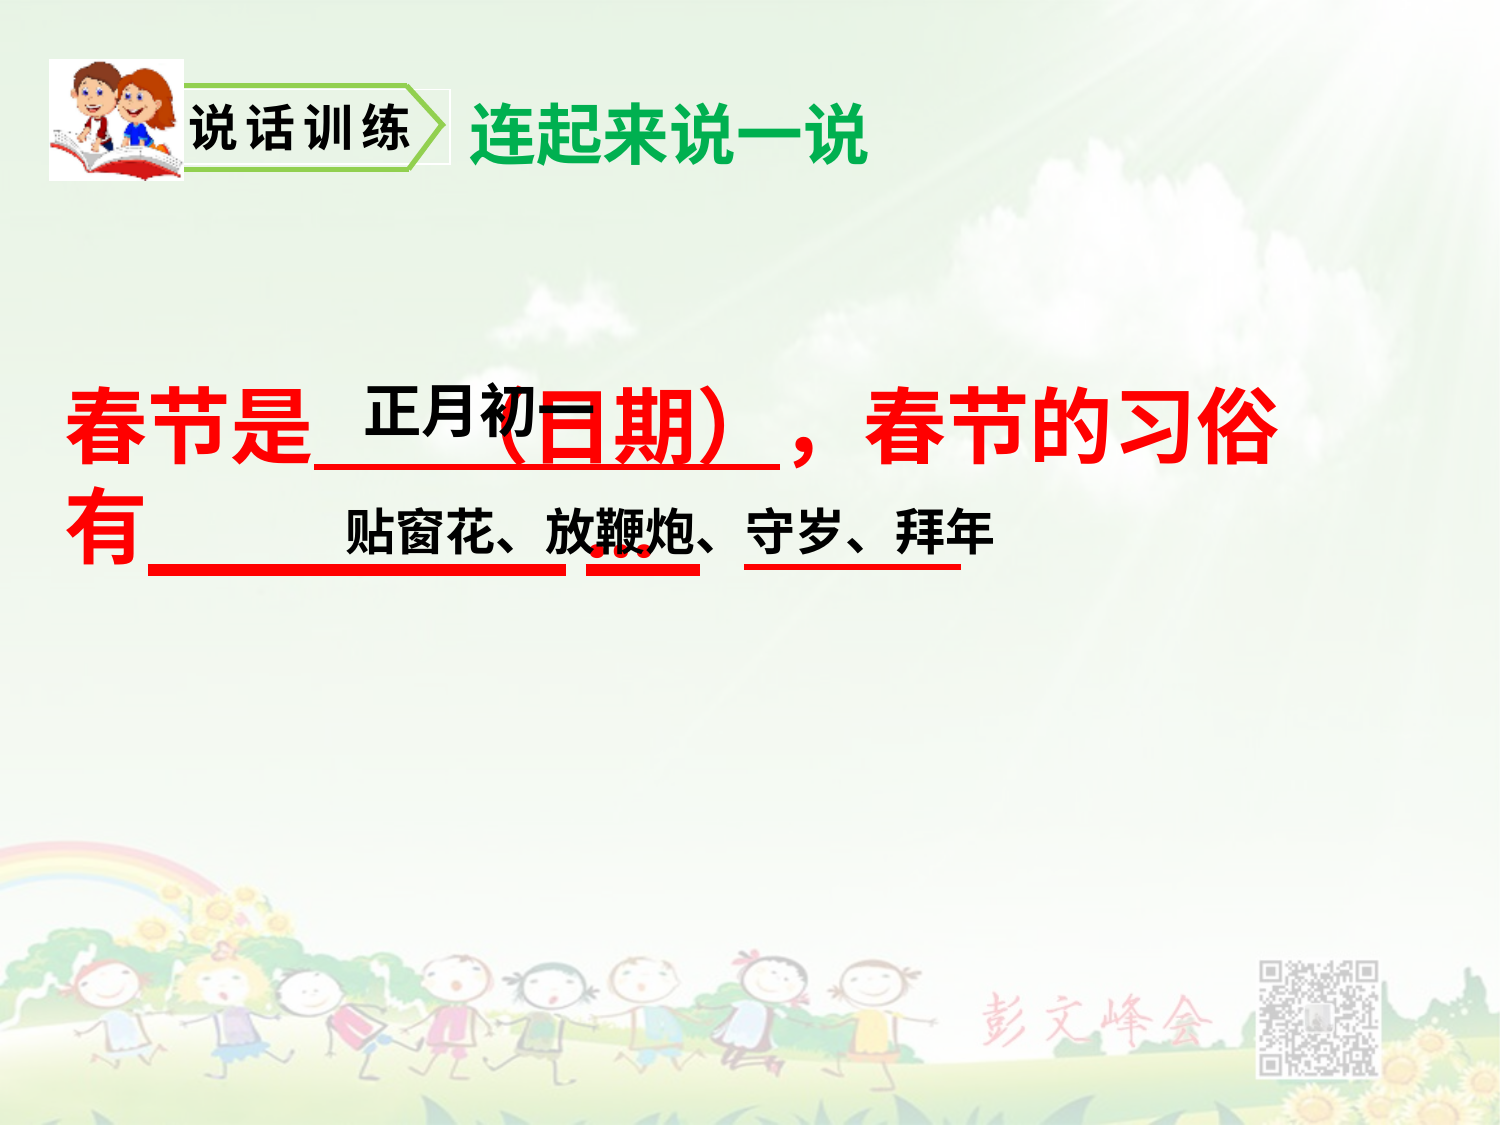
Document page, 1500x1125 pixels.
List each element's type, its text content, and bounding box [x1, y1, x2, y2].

text_box 春节是 （日期），春节的习俗有 ... [49, 366, 1349, 582]
text_box 连起来说一说 [454, 85, 1253, 188]
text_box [49, 59, 450, 181]
text_box 正月初一 [348, 367, 638, 452]
text_box 贴窗花、放鞭炮、守岁、拜年 [330, 492, 1211, 568]
